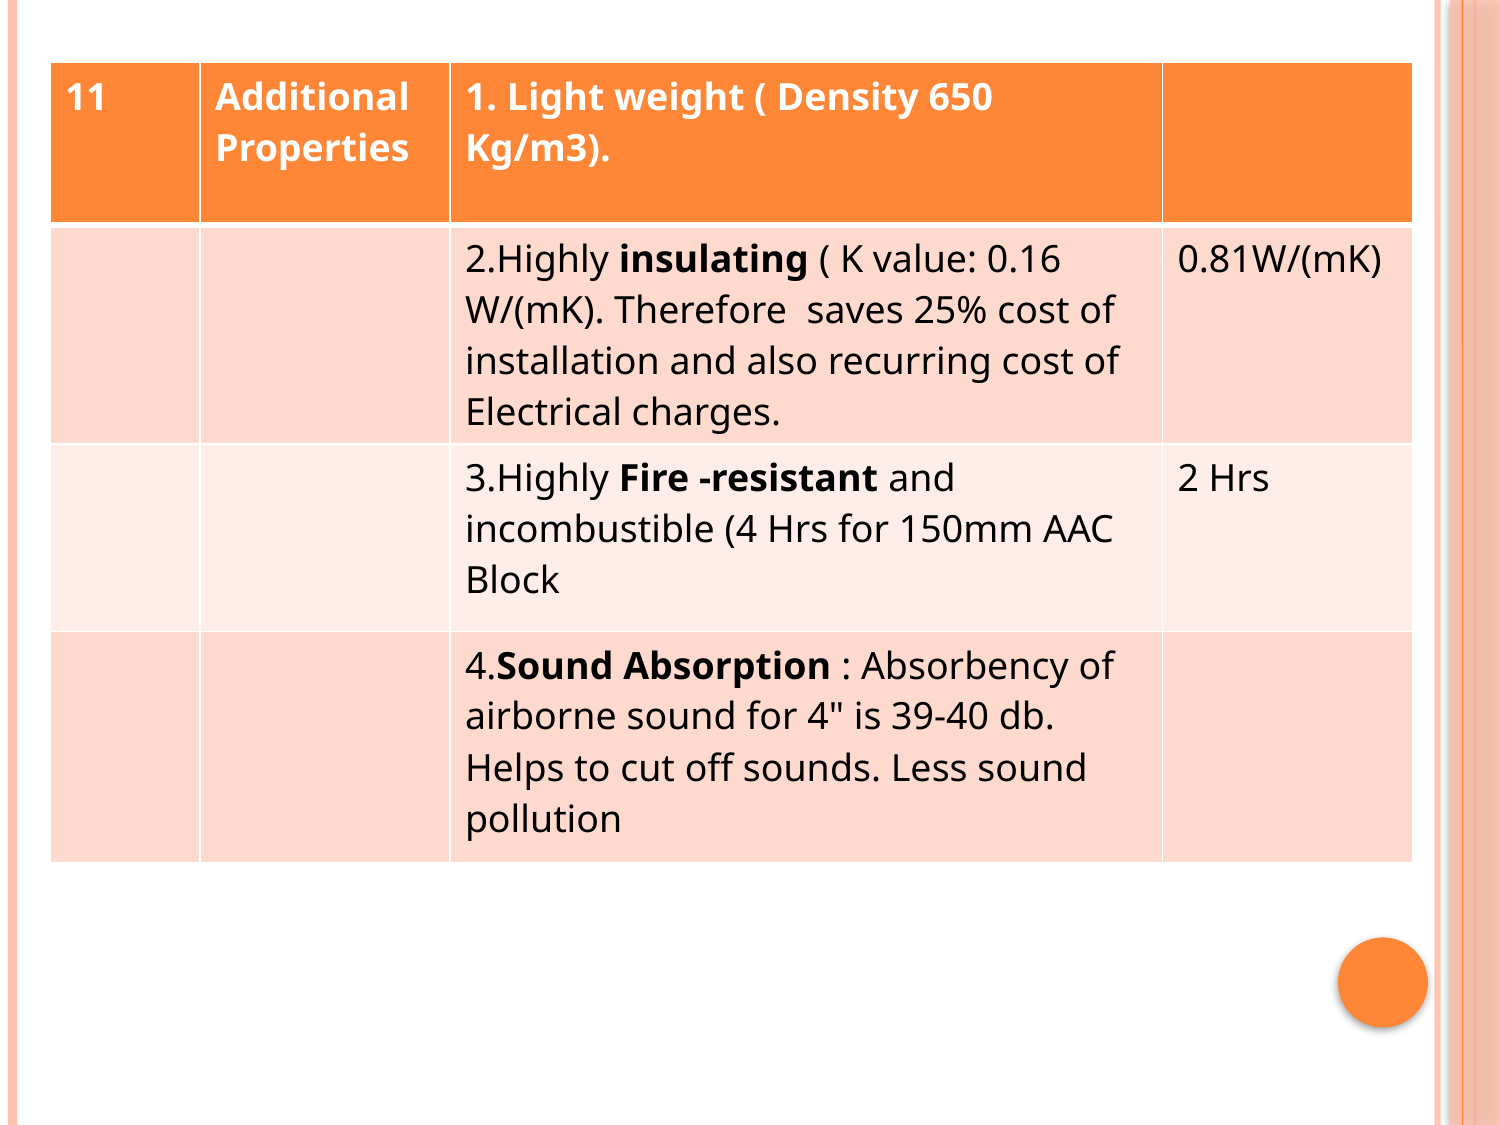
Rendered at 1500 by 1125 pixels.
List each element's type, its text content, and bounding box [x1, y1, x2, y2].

table_cell 4.Sound Absorption : Absorbency of airborne sound for 4" is 39-40 db. Helps to cut off sounds. Less sound pollution [451, 632, 1162, 862]
table_header Additional Properties [201, 63, 449, 222]
table_cell 0.81W/(mK) [1163, 228, 1412, 443]
table_cell 3.Highly Fire -resistant and incombustible (4 Hrs for 150mm AAC Block [451, 445, 1162, 631]
table_header [1163, 63, 1412, 222]
table_cell 2 Hrs [1163, 445, 1412, 631]
table_cell [51, 445, 199, 631]
table_cell [201, 632, 449, 862]
table_header 1. Light weight ( Density 650 Kg/m3). [451, 63, 1162, 222]
table_header 11 [51, 63, 199, 222]
table_cell [201, 228, 449, 443]
table_cell [51, 632, 199, 862]
table_cell 2.Highly insulating ( K value: 0.16 W/(mK). Therefore saves 25% cost of installation and also recurring cost of Electrical charges. [451, 228, 1162, 443]
table_cell [201, 445, 449, 631]
table_cell [1163, 632, 1412, 862]
table_cell [51, 228, 199, 443]
